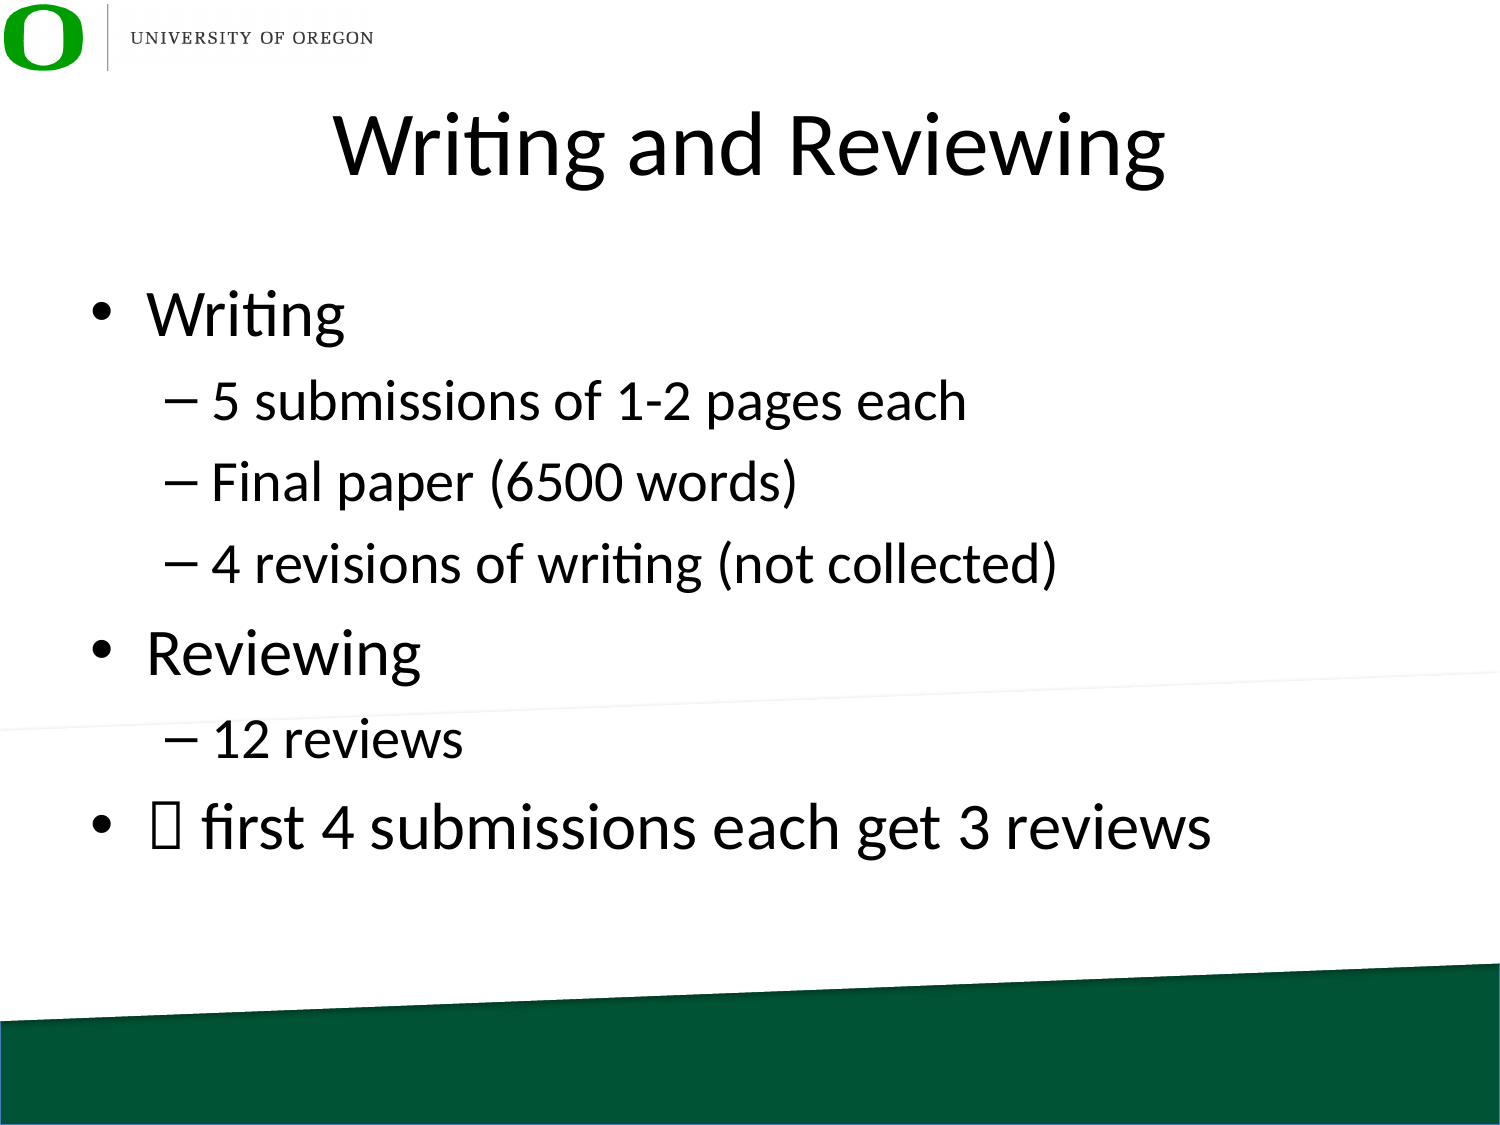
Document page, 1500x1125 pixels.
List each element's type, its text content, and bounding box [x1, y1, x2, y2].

title Writing and Reviewing [75, 45, 1425, 233]
list Writing 5 submissions of 1-2 pages each Final paper (6500 words) 4 revisions of writing (not collected) Reviewing 12 reviews  first 4 submissions each get 3 reviews [75, 262, 1425, 1005]
picture [4, 4, 373, 71]
